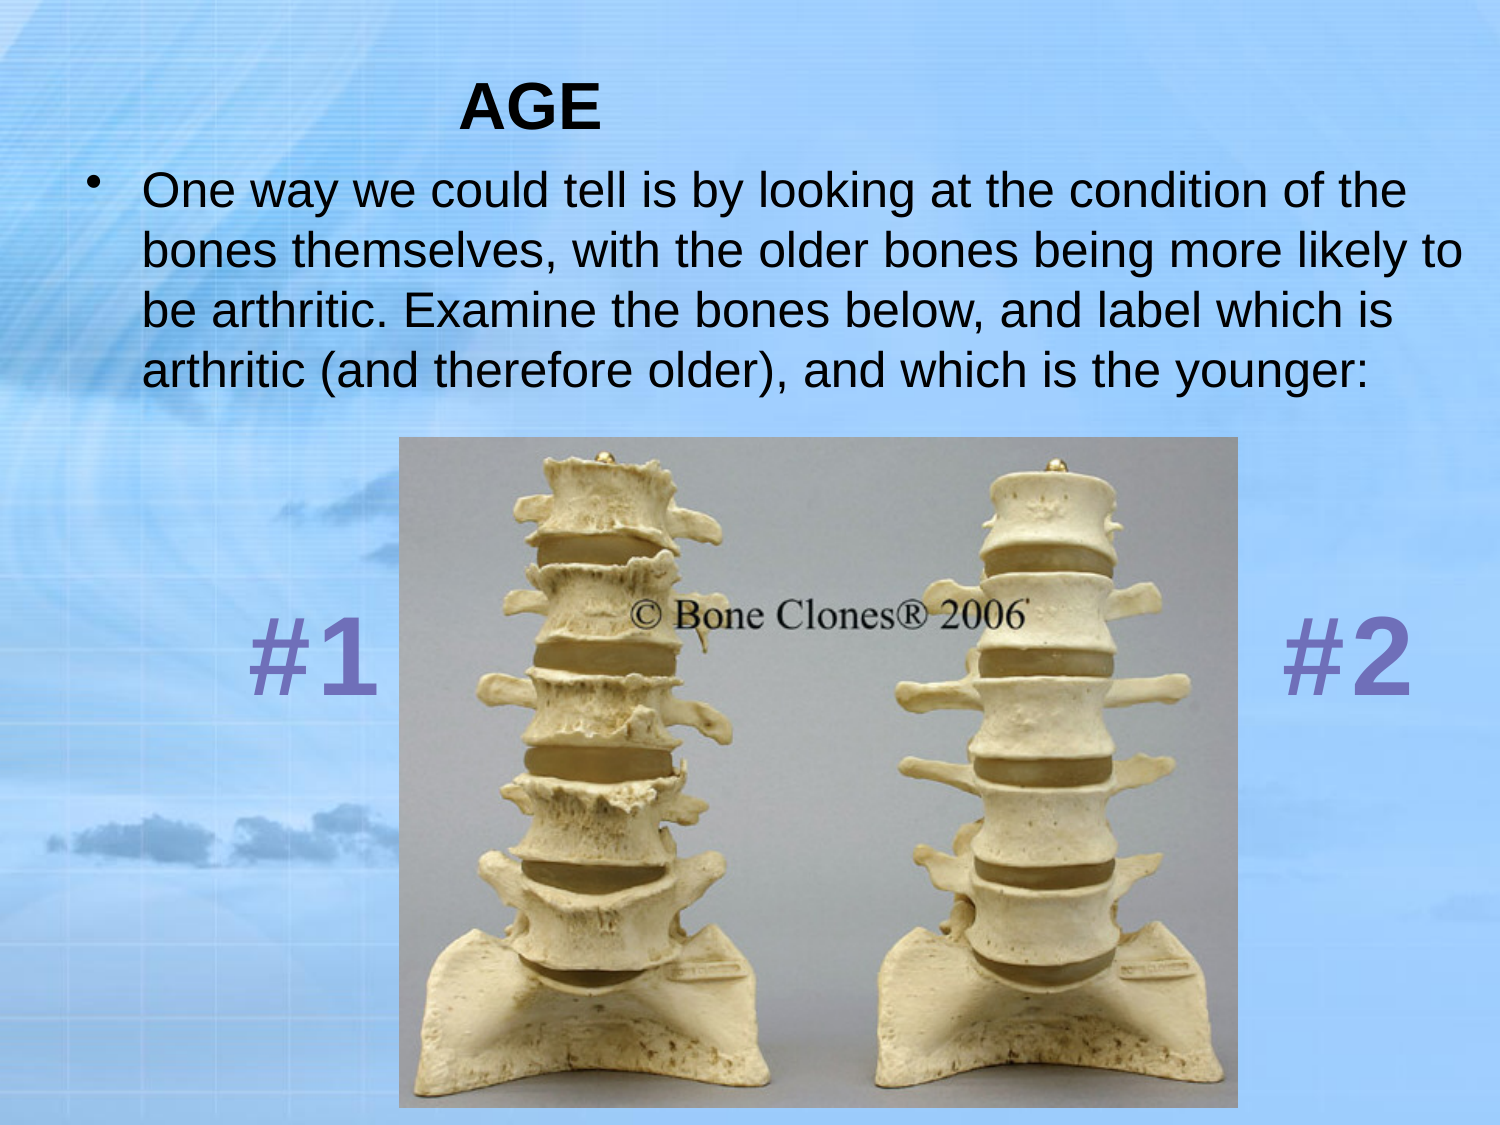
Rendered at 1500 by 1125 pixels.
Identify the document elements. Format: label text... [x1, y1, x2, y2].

text_box #1 #2 [233, 574, 394, 725]
title AGE [443, 44, 1480, 149]
picture [0, 0, 1500, 1125]
list One way we could tell is by looking at the condition of the bones themselves, with the older bones being more likely to be arthritic. Examine the bones below, and label which is arthritic (and therefore older), and which is the younger: [70, 149, 1500, 893]
text_box #1 #2 [1241, 574, 1433, 725]
